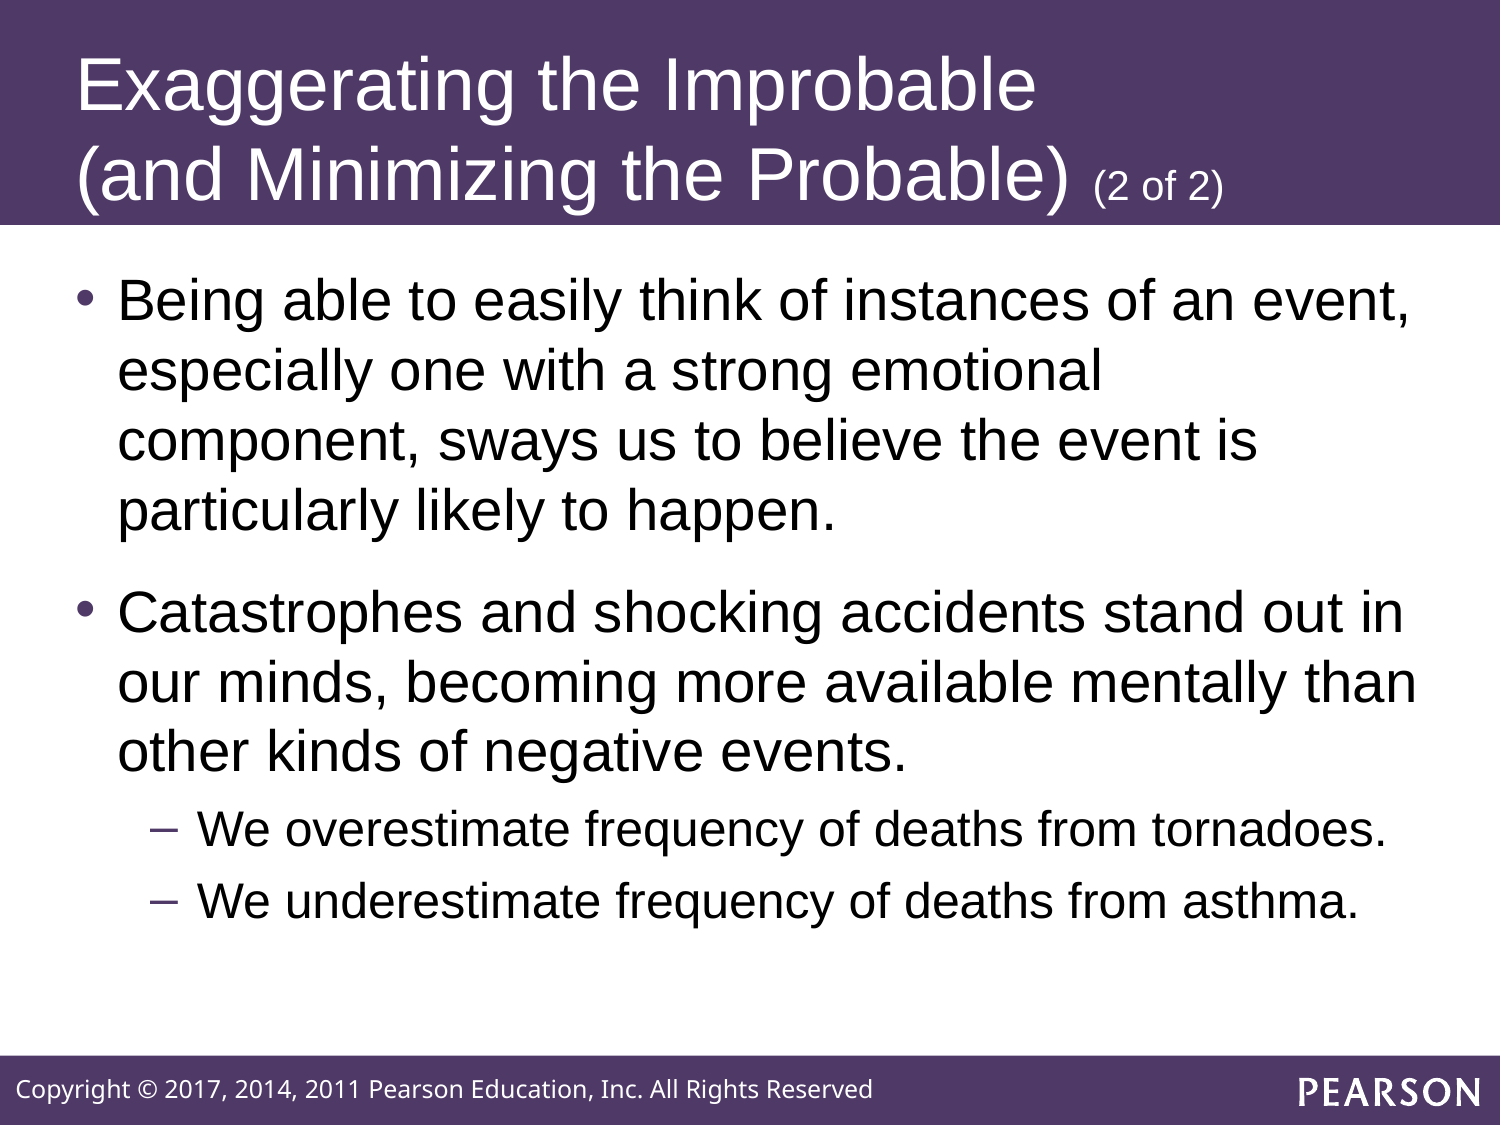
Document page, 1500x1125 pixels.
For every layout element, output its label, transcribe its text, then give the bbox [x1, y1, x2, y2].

title Exaggerating the Improbable (and Minimizing the Probable) (2 of 2) [75, 35, 1425, 216]
list Being able to easily think of instances of an event, especially one with a strong emotional component, sways us to believe the event is particularly likely to happen. Catastrophes and shocking accidents stand out in our minds, becoming more available mentally than other kinds of negative events. We overestimate frequency of deaths from tornadoes. We underestimate frequency of deaths from asthma. [75, 262, 1425, 1005]
